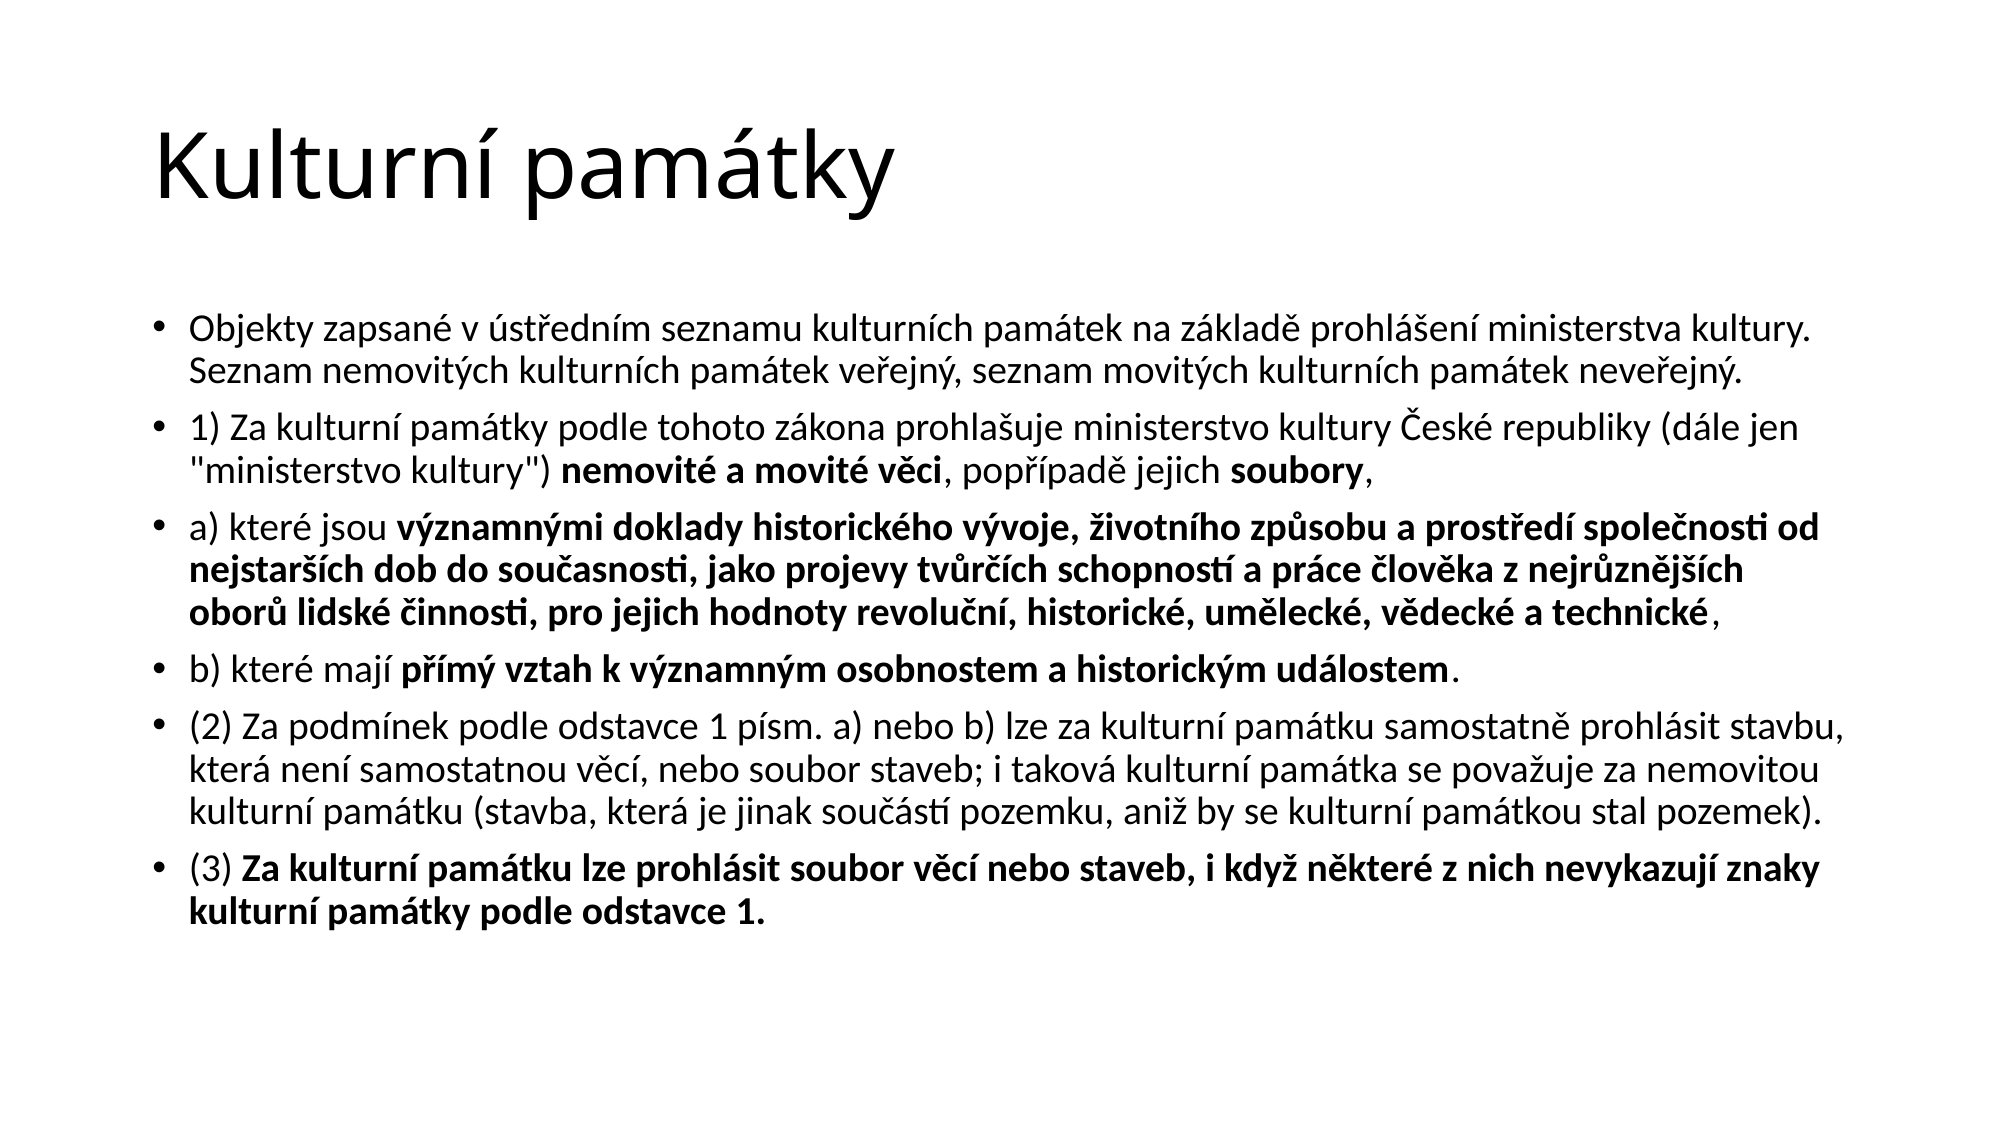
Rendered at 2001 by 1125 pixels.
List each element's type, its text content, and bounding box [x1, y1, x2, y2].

title Kulturní památky [137, 59, 1863, 278]
list Objekty zapsané v ústředním seznamu kulturních památek na základě prohlášení ministerstva kultury. Seznam nemovitých kulturních památek veřejný, seznam movitých kulturních památek neveřejný. 1) Za kulturní památky podle tohoto zákona prohlašuje ministerstvo kultury České republiky (dále jen "ministerstvo kultury") nemovité a movité věci, popřípadě jejich soubory, a) které jsou významnými doklady historického vývoje, životního způsobu a prostředí společnosti od nejstarších dob do současnosti, jako projevy tvůrčích schopností a práce člověka z nejrůznějších oborů lidské činnosti, pro jejich hodnoty revoluční, historické, umělecké, vědecké a technické, b) které mají přímý vztah k významným osobnostem a historickým událostem. (2) Za podmínek podle odstavce 1 písm. a) nebo b) lze za kulturní památku samostatně prohlásit stavbu, která není samostatnou věcí, nebo soubor staveb; i taková kulturní památka se považuje za nemovitou kulturní památku (stavba, která je jinak součástí pozemku, aniž by se kulturní památkou stal pozemek). (3) Za kulturní památku lze prohlásit soubor věcí nebo staveb, i když některé z nich nevykazují znaky kulturní památky podle odstavce 1. [137, 299, 1863, 1014]
